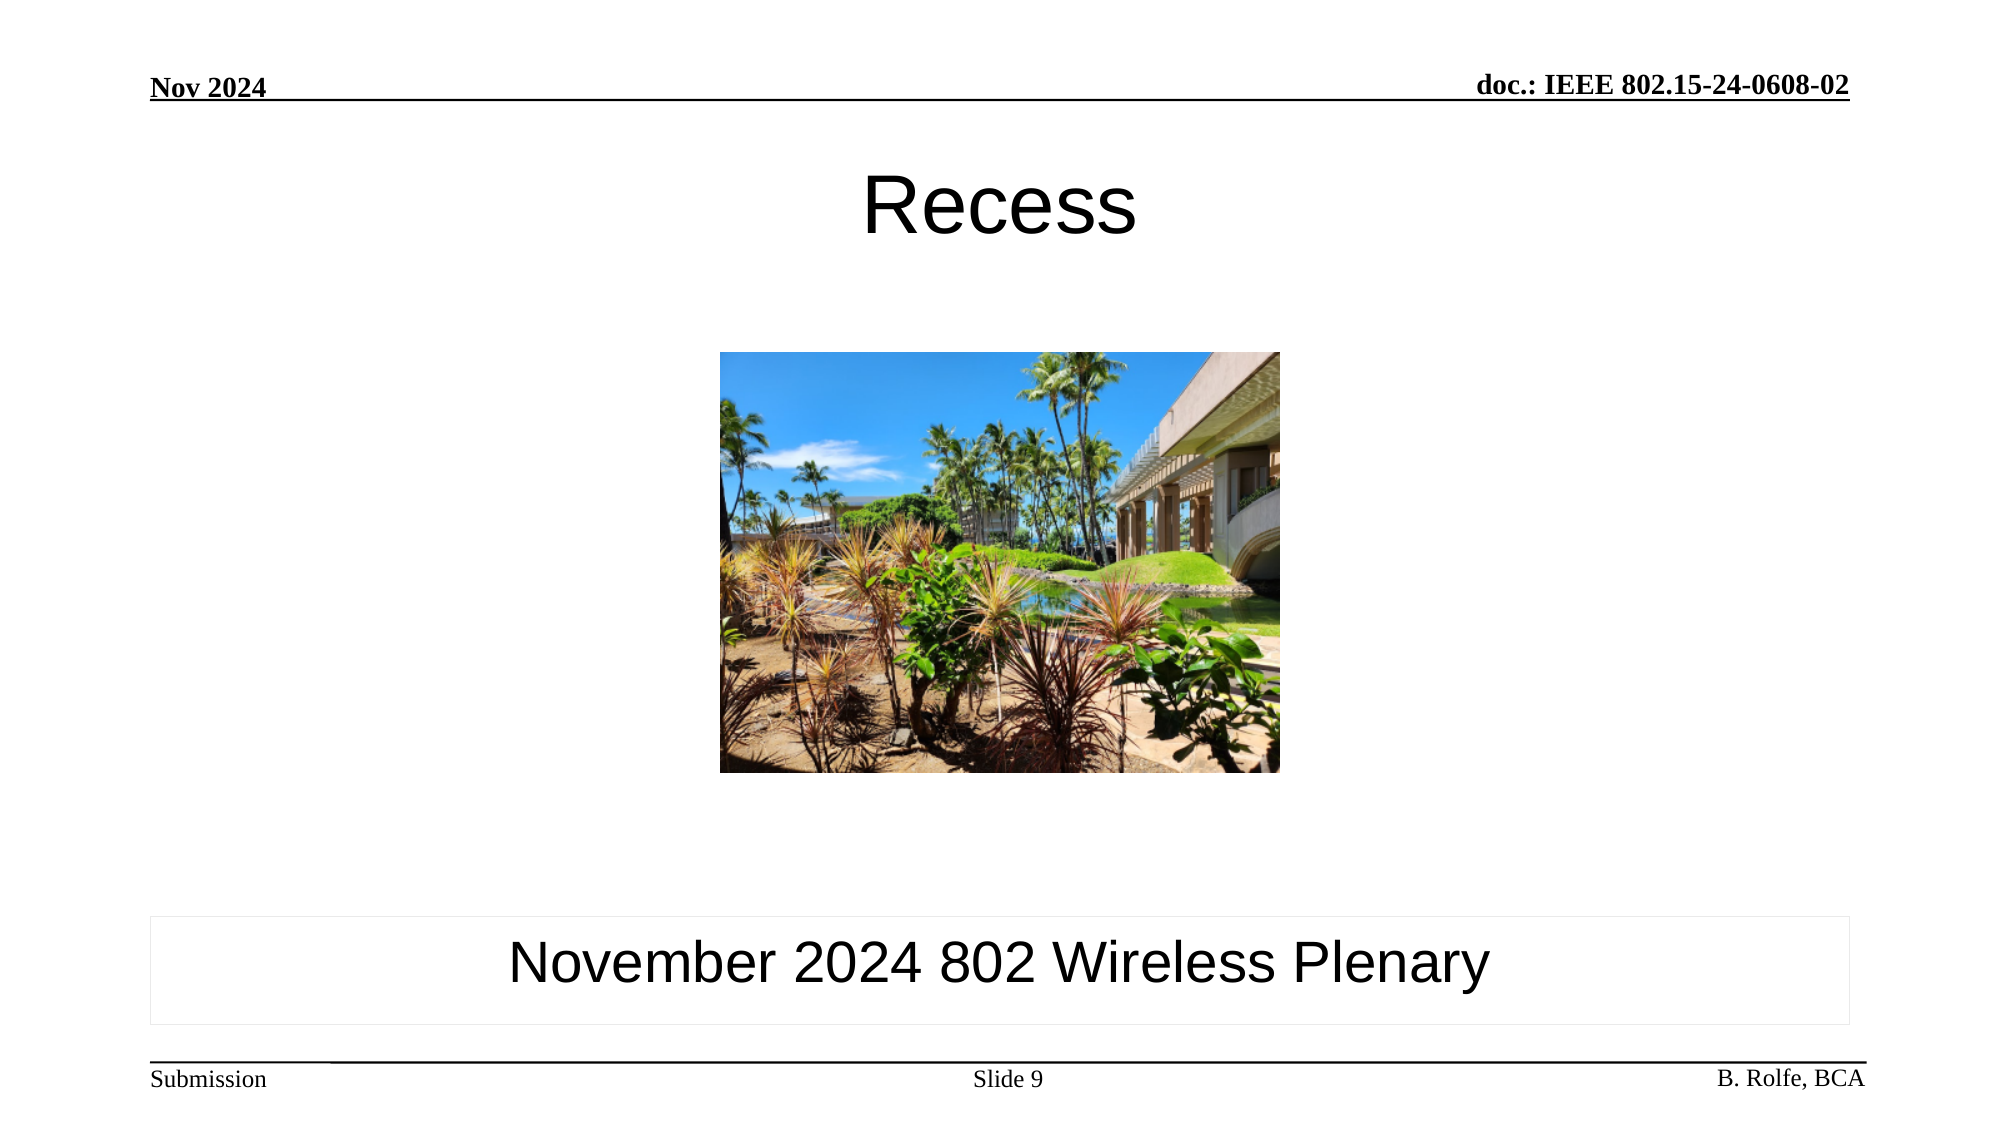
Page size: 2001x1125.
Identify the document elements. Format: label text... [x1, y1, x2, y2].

title Recess [150, 112, 1850, 288]
picture [719, 352, 1281, 773]
text_box November 2024 802 Wireless Plenary [150, 916, 1850, 1025]
slide_number Slide 9 [964, 1062, 1053, 1093]
